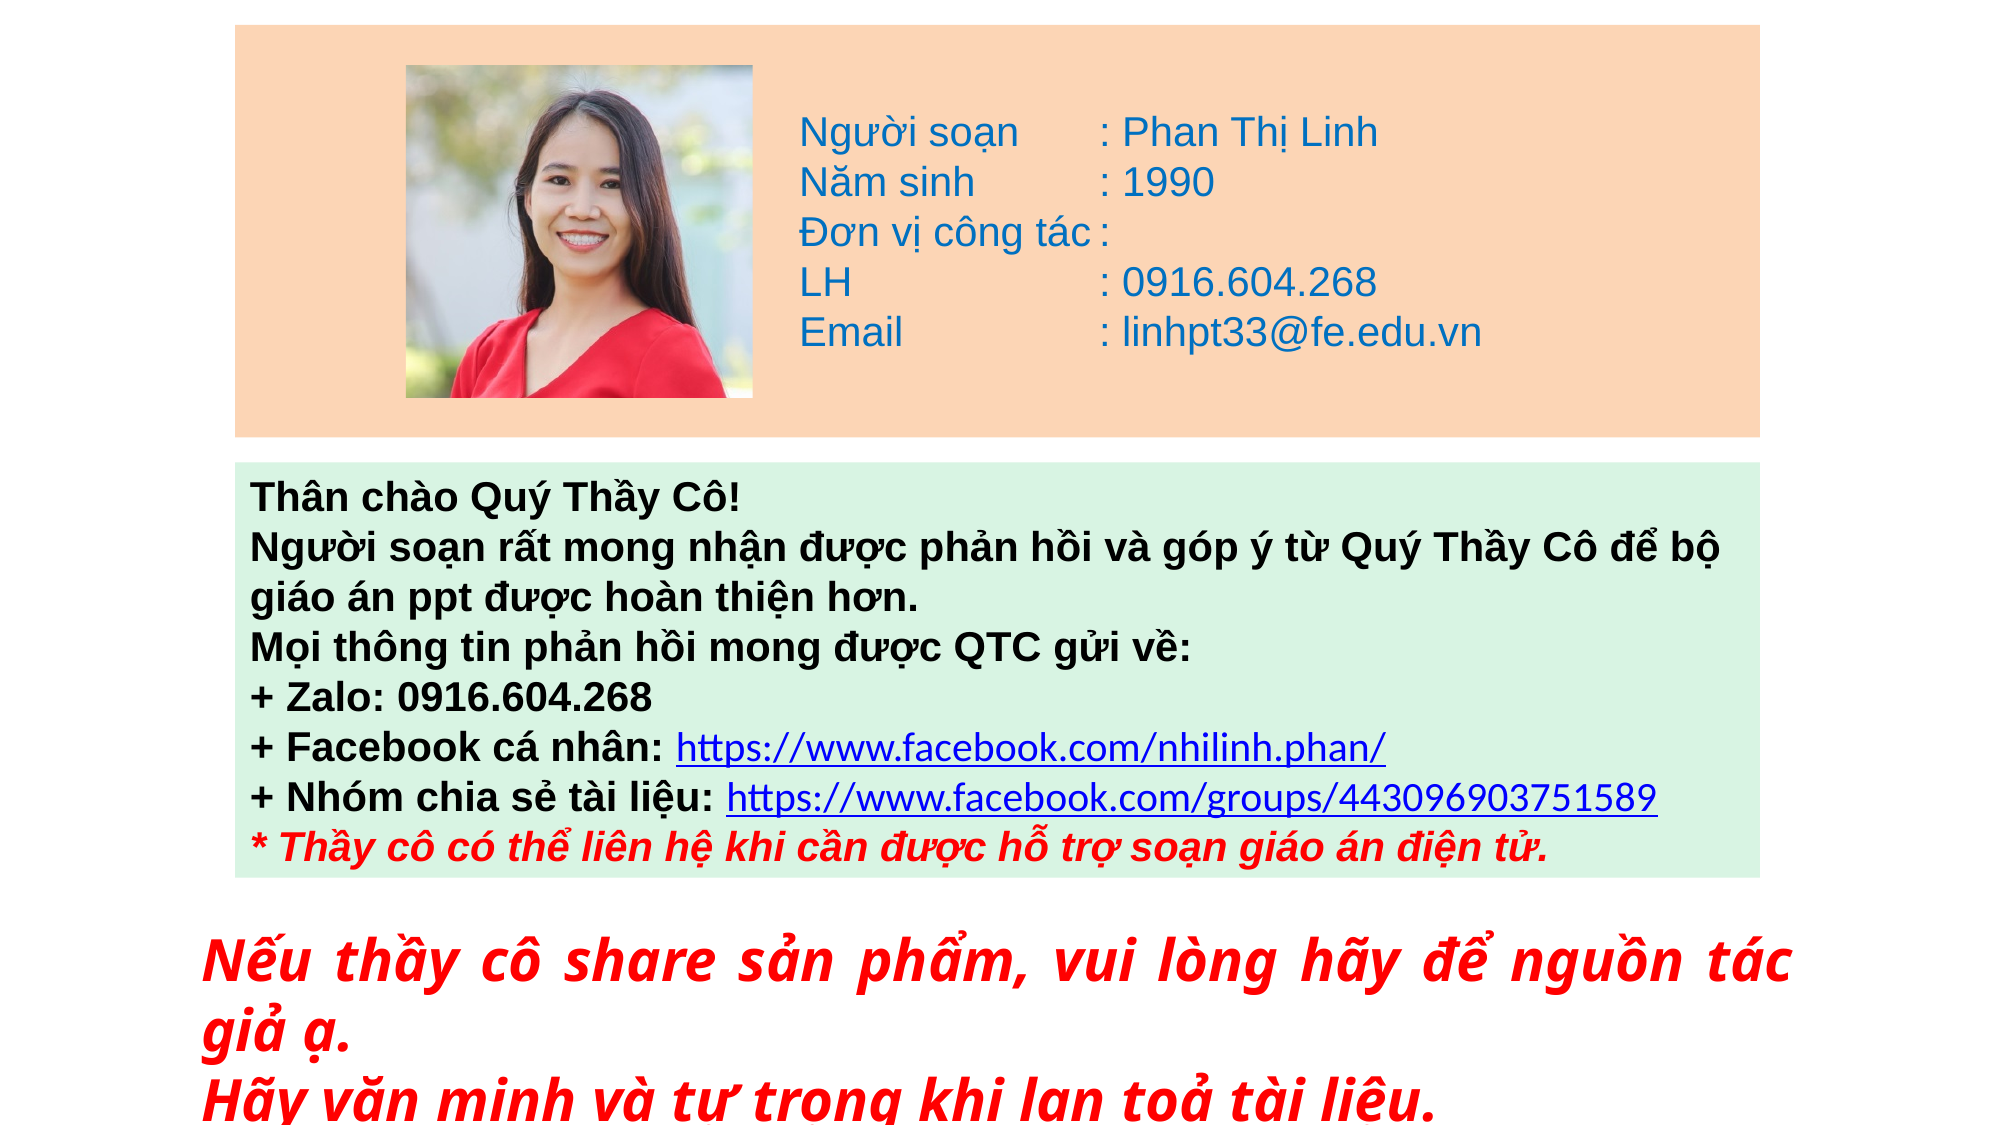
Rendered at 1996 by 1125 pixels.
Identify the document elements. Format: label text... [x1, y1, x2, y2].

text_box Nếu thầy cô share sản phẩm, vui lòng hãy để nguồn tác giả ạ. Hãy văn minh và tự trọng khi lan toả tài liệu. [181, 913, 1814, 1125]
text_box [233, 23, 1762, 440]
text_box Người soạn : Phan Thị Linh Năm sinh : 1990 Đơn vị công tác : LH : 0916.604.268 Email : linhpt33@fe.edu.vn [784, 97, 1622, 363]
text_box Thân chào Quý Thầy Cô! Người soạn rất mong nhận được phản hồi và góp ý từ Quý Thầy Cô để bộ giáo án ppt được hoàn thiện hơn. Mọi thông tin phản hồi mong được QTC gửi về: + Zalo: 0916.604.268 + Facebook cá nhân: https://www.facebook.com/nhilinh.phan/ + Nhóm chia sẻ tài liệu: https://www.facebook.com/groups/443096903751589 * Thầy cô có thể liên hệ khi cần được hỗ trợ soạn giáo án điện tử. [235, 462, 1760, 878]
picture [405, 64, 753, 398]
